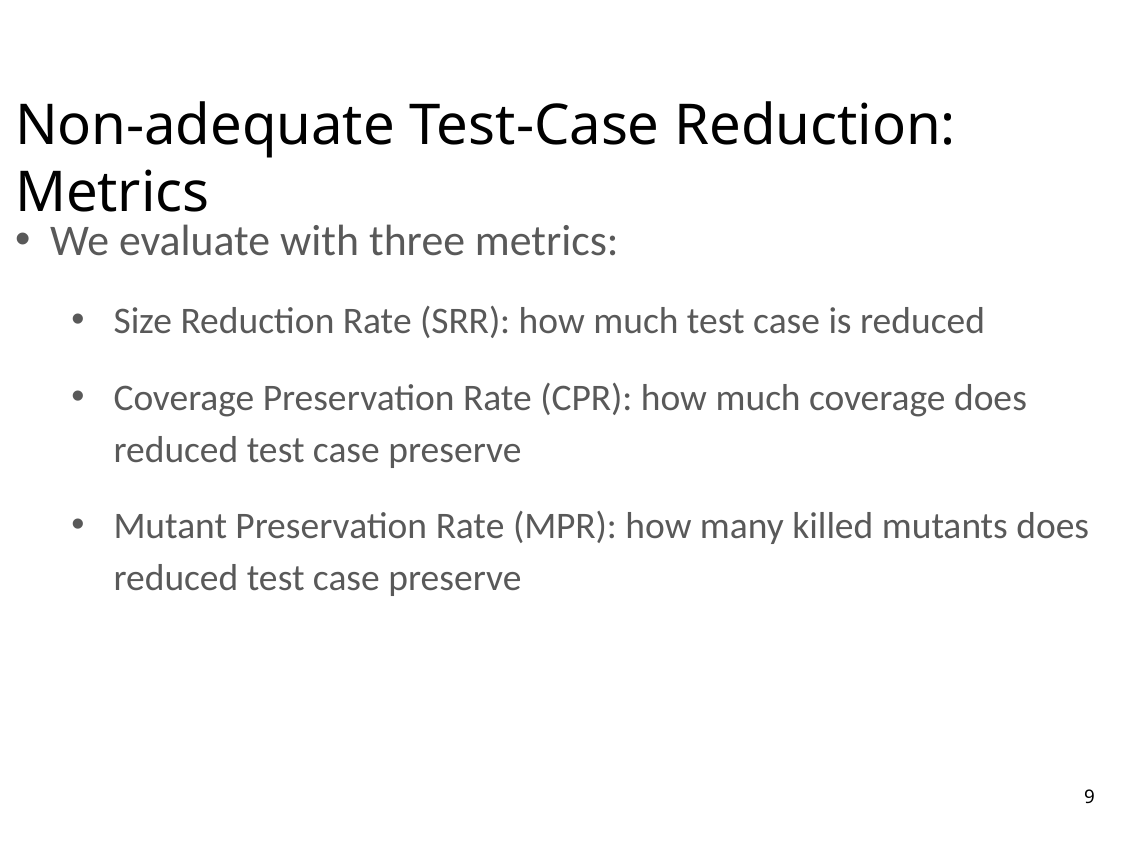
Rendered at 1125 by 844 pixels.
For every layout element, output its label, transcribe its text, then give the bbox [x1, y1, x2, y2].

title Non-adequate Test-Case Reduction: Metrics [0, 72, 1125, 167]
slide_number 9 [1042, 764, 1110, 830]
list We evaluate with three metrics: Size Reduction Rate (SRR): how much test case is reduced Coverage Preservation Rate (CPR): how much coverage does reduced test case preserve Mutant Preservation Rate (MPR): how many killed mutants does reduced test case preserve [0, 189, 1125, 750]
